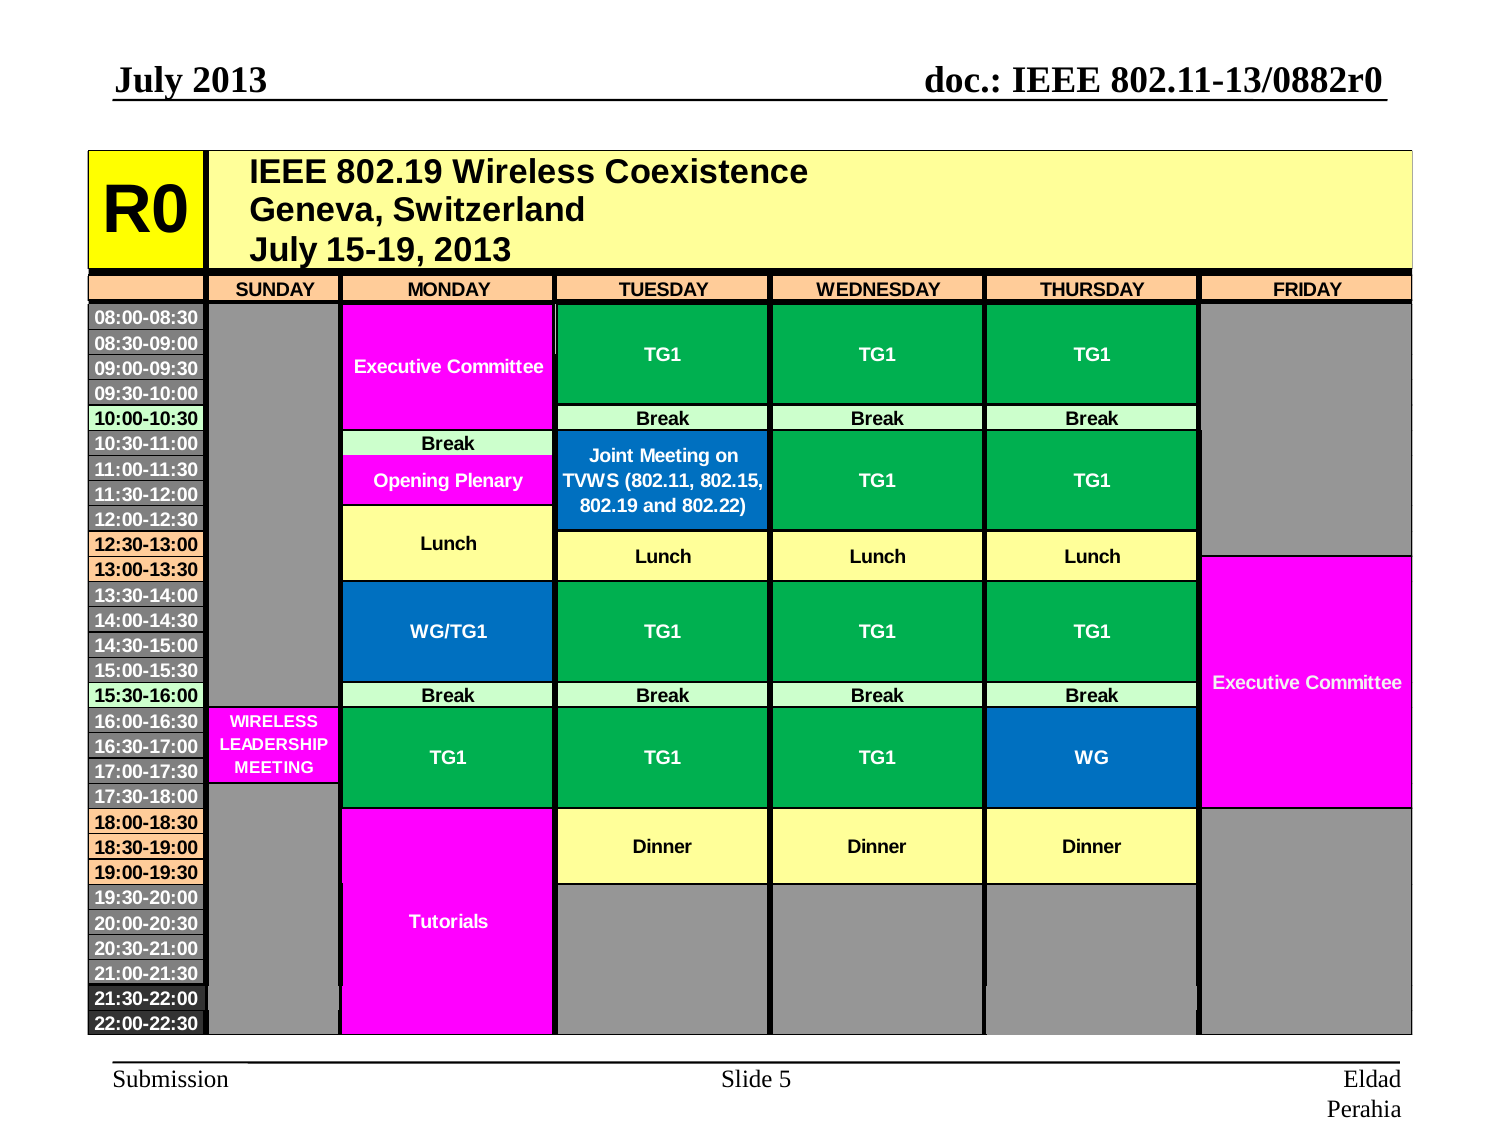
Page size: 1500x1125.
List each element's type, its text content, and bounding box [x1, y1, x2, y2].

footer Eldad Perahia (Intel) [1324, 1061, 1402, 1093]
slide_number Slide 5 [712, 1061, 800, 1093]
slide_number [114, 54, 274, 101]
picture [87, 149, 1414, 1037]
